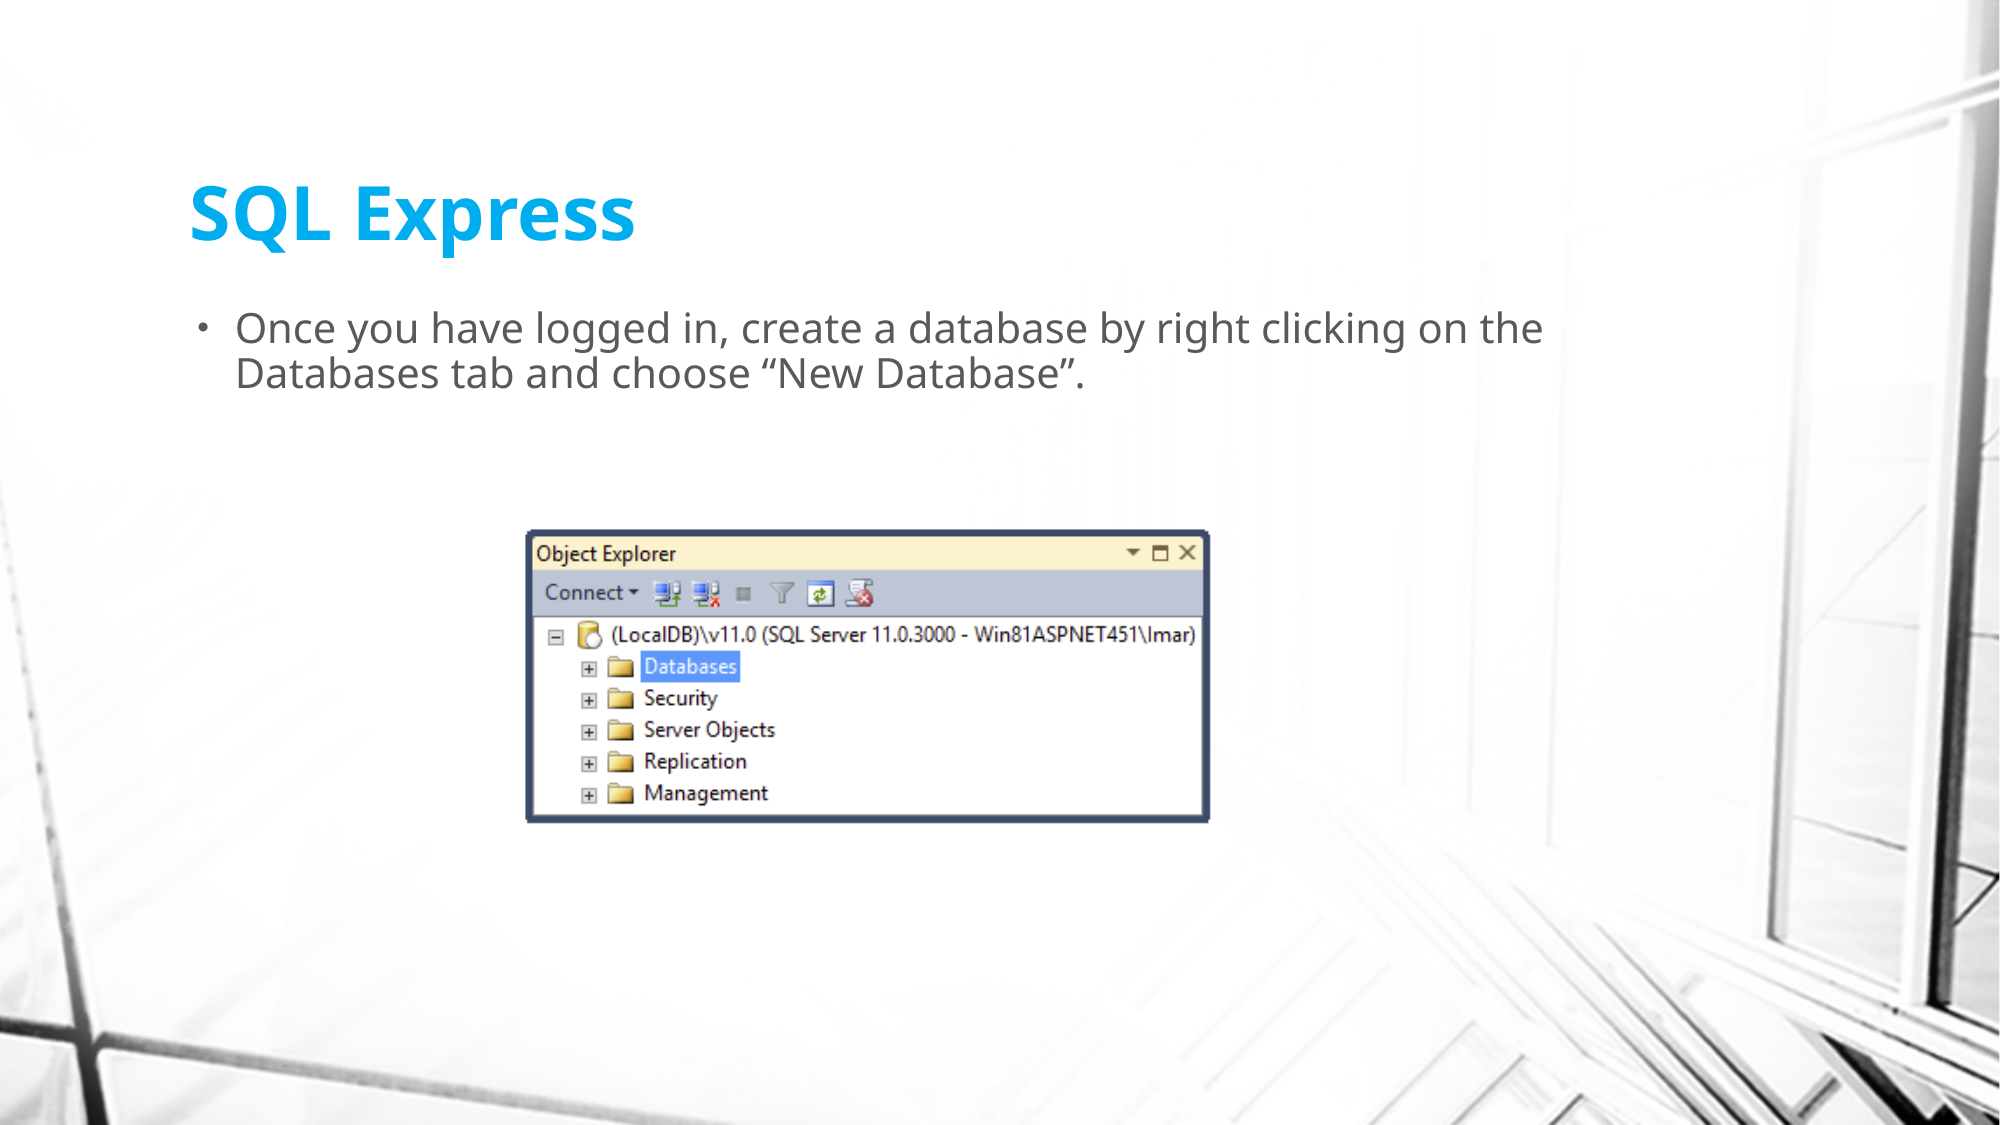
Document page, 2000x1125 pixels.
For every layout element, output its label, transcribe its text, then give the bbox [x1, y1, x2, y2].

title SQL Express [174, 87, 1600, 263]
picture [0, 0, 2000, 1125]
list Once you have logged in, create a database by right clicking on the Databases tab and choose “New Database”. [174, 299, 1600, 988]
